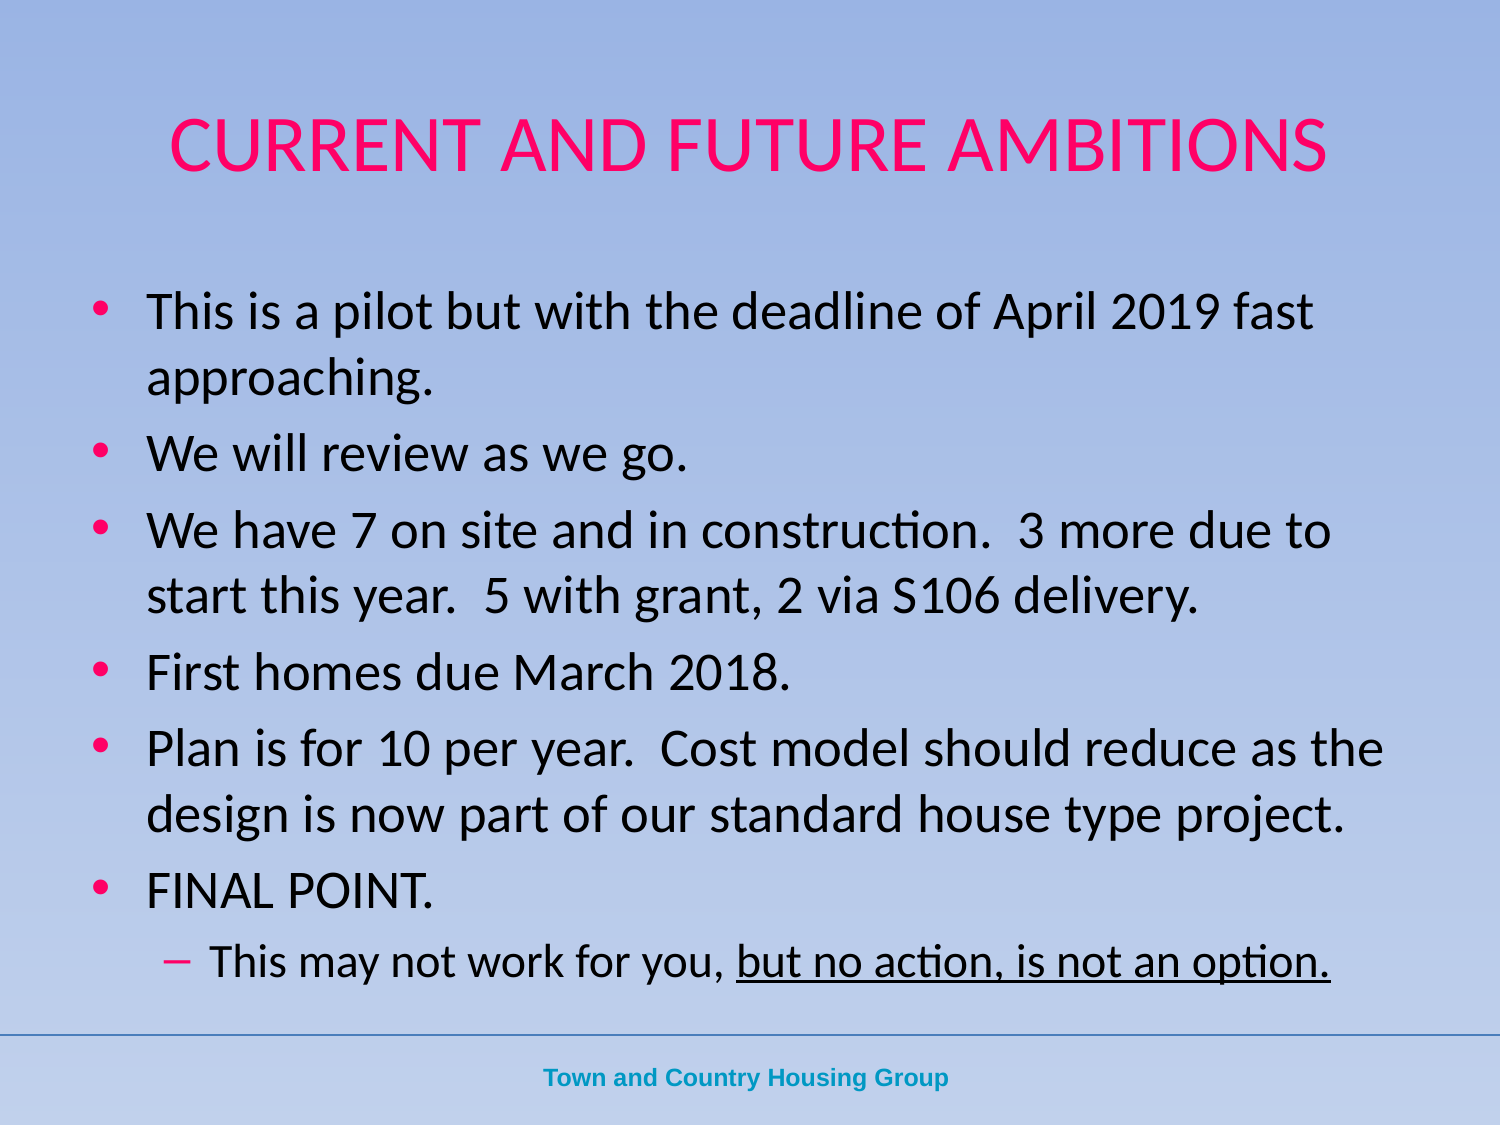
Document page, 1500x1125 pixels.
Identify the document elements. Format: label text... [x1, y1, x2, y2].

text_box Town and Country Housing Group [528, 1054, 978, 1099]
title CURRENT AND FUTURE AMBITIONS [75, 45, 1425, 233]
list This is a pilot but with the deadline of April 2019 fast approaching. We will review as we go. We have 7 on site and in construction. 3 more due to start this year. 5 with grant, 2 via S106 delivery. First homes due March 2018. Plan is for 10 per year. Cost model should reduce as the design is now part of our standard house type project. FINAL POINT. This may not work for you, but no action, is not an option. [76, 267, 1427, 1010]
